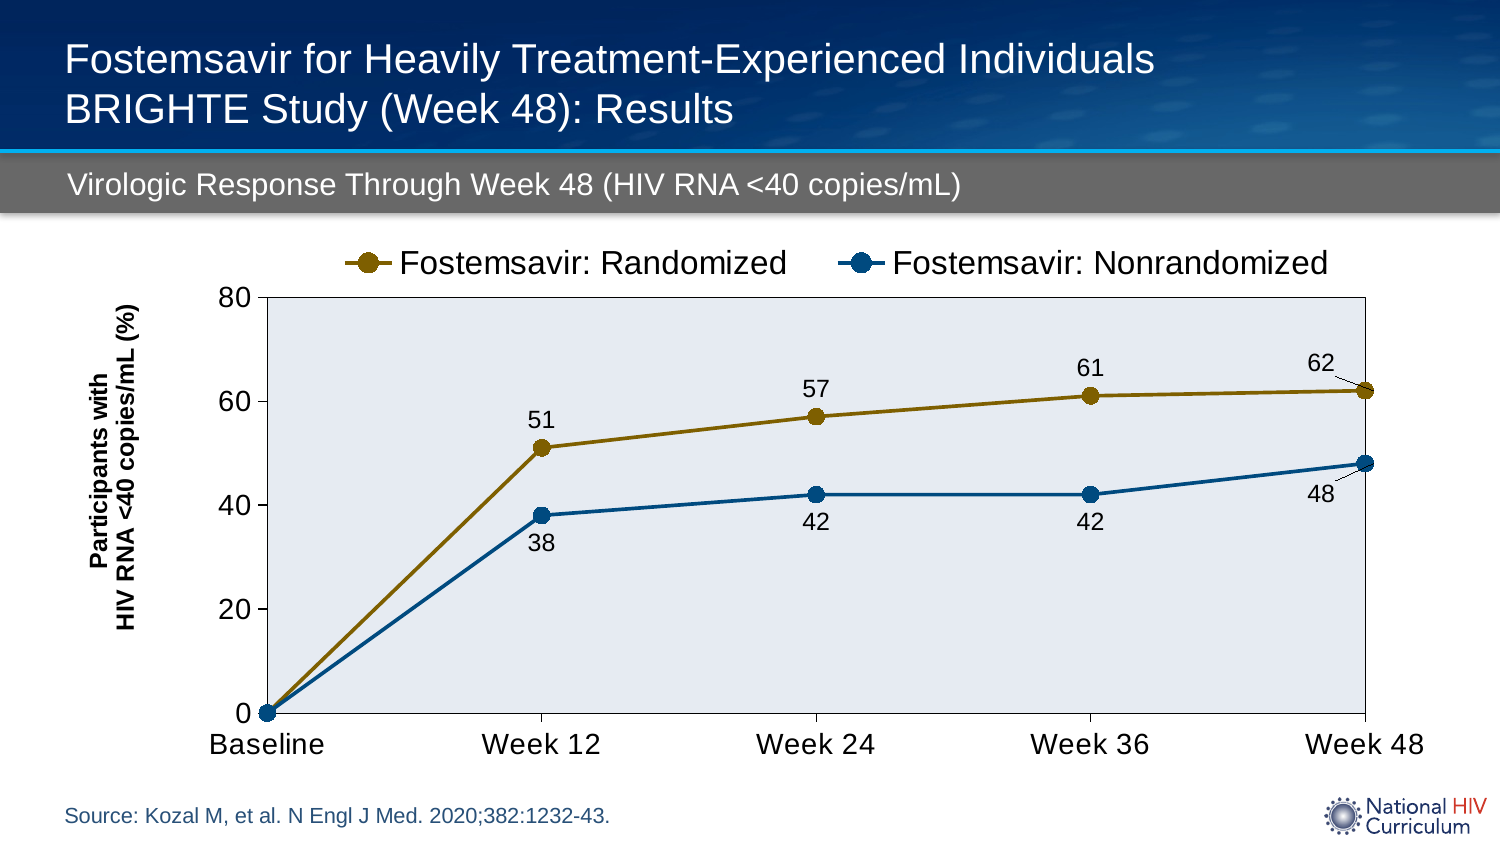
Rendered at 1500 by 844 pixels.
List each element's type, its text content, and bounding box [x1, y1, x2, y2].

title Fostemsavir for Heavily Treatment-Experienced Individuals BRIGHTE Study (Week 48): Results [53, 14, 1447, 149]
picture [0, 0, 1500, 148]
list Source: Kozal M, et al. N Engl J Med. 2020;382:1232-43. [53, 795, 1261, 835]
picture [1324, 797, 1362, 835]
list Virologic Response Through Week 48 (HIV RNA <40 copies/mL) [52, 154, 1448, 211]
chart [77, 227, 1428, 762]
